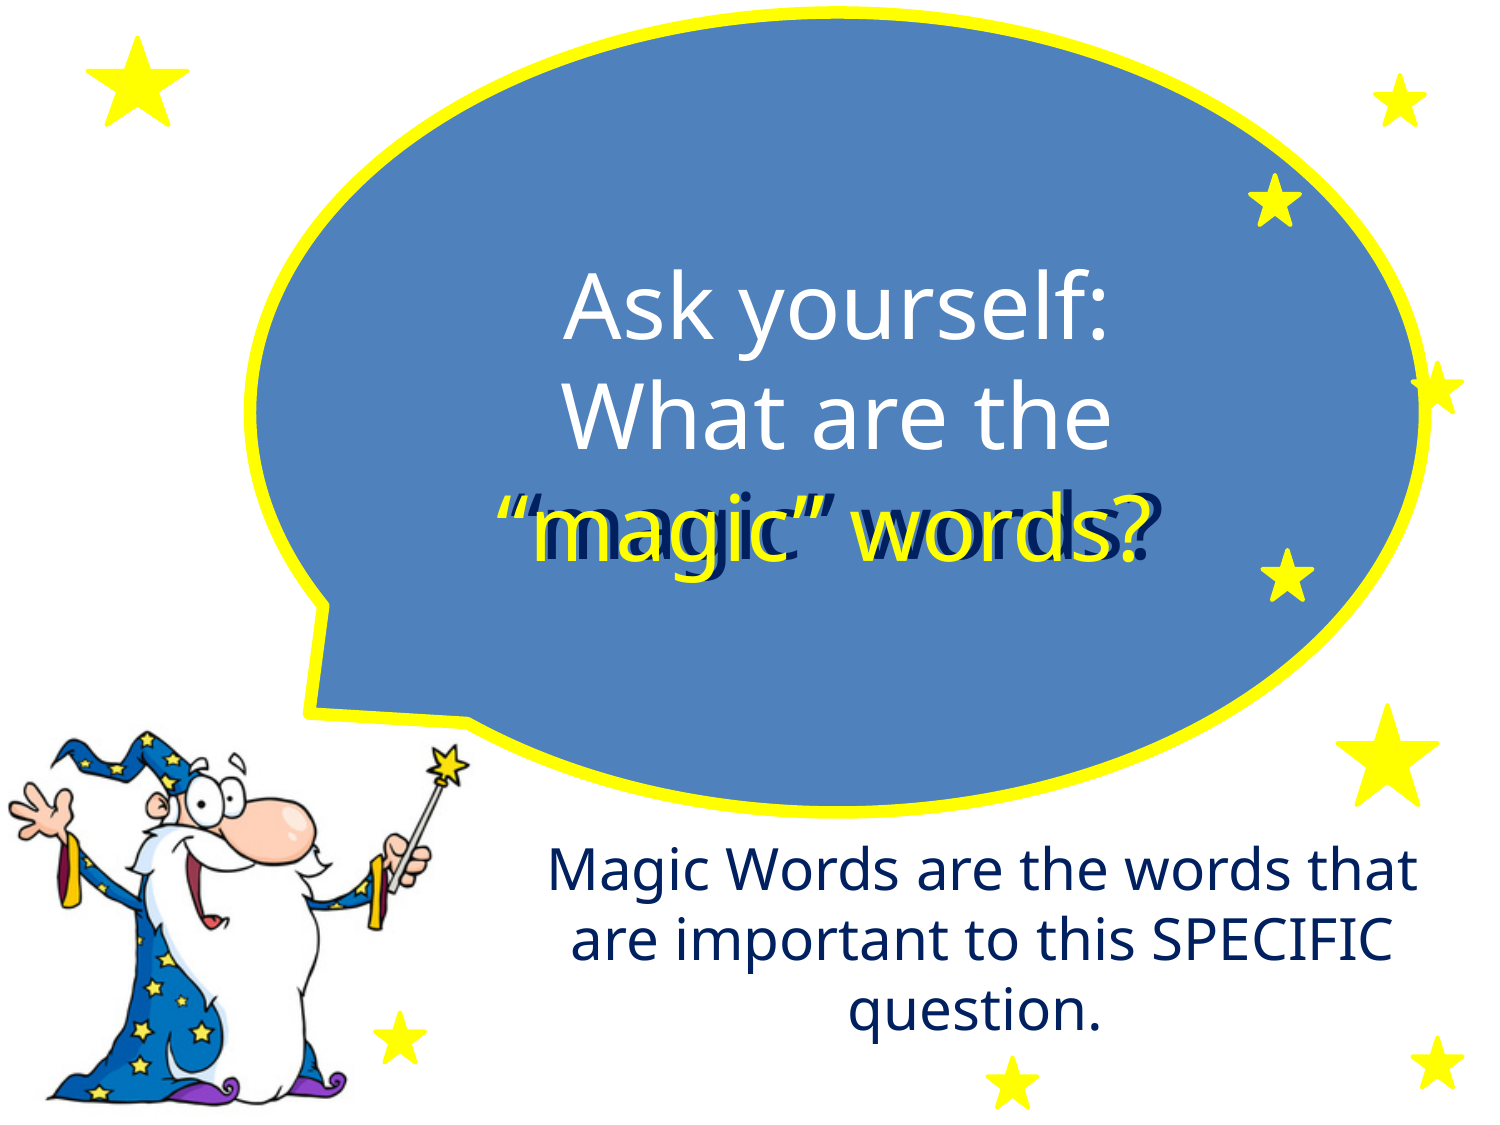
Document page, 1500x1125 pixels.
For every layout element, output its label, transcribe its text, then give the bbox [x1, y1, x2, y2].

text_box [1269, 583, 1305, 602]
text_box [1372, 72, 1427, 127]
text_box [1335, 703, 1440, 807]
text_box [1248, 172, 1302, 227]
text_box Magic Words are the words that are important to this SPECIFIC question. [527, 825, 1438, 1050]
text_box [1410, 360, 1465, 415]
text_box [1410, 1035, 1465, 1090]
text_box [985, 1055, 1040, 1110]
text_box Ask yourself: What are the “magic” words? [247, 10, 1428, 815]
text_box “magic” words? [350, 462, 1300, 588]
text_box [85, 35, 190, 127]
text_box [1300, 566, 1315, 582]
picture [6, 712, 488, 1125]
